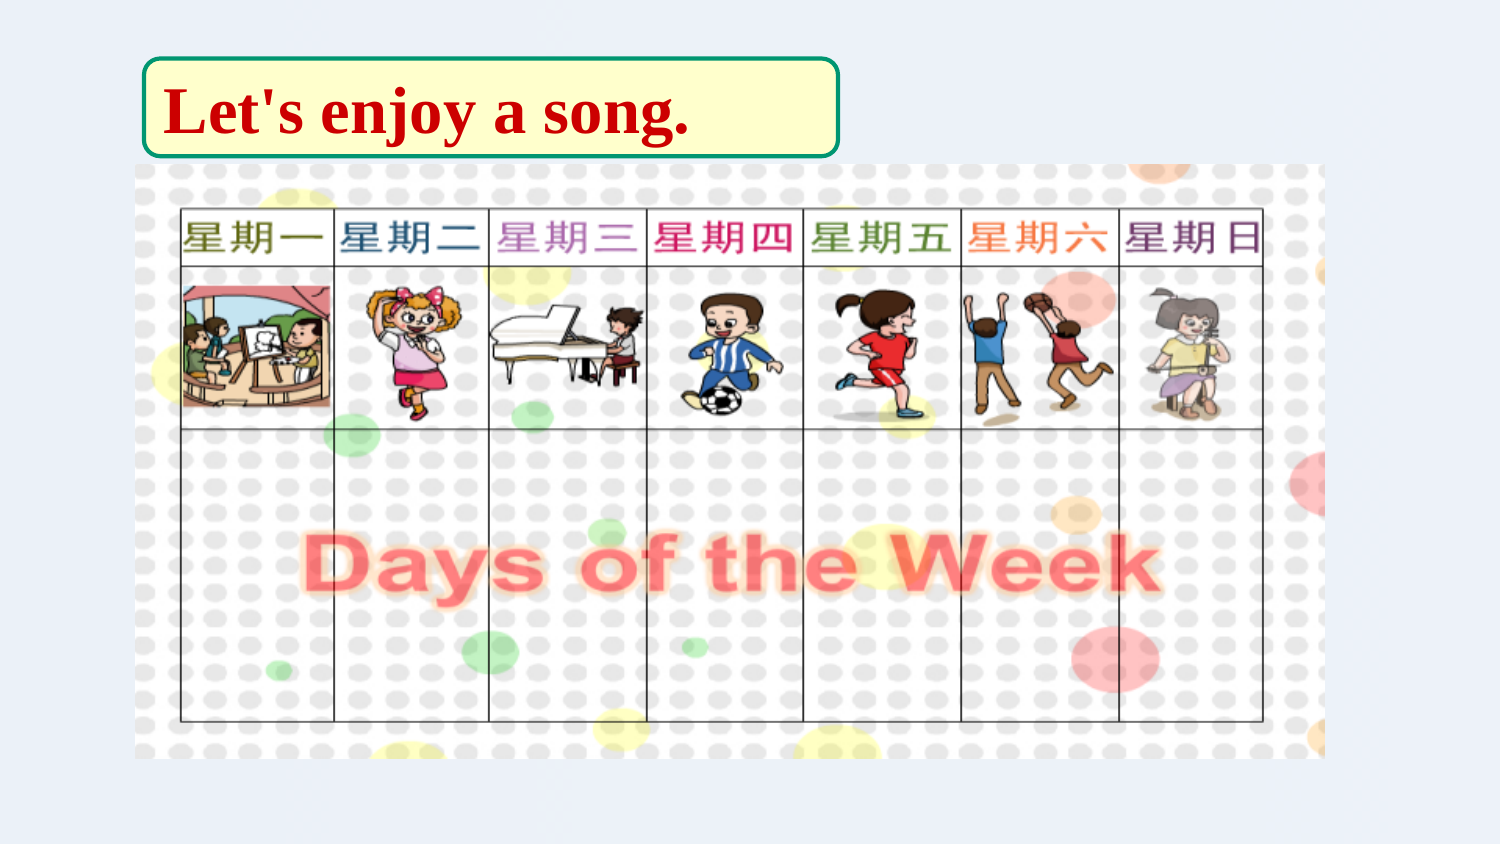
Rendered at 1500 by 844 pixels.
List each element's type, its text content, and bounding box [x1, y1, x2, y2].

picture [0, 0, 1500, 844]
text_box Let's enjoy a song. [141, 56, 841, 159]
